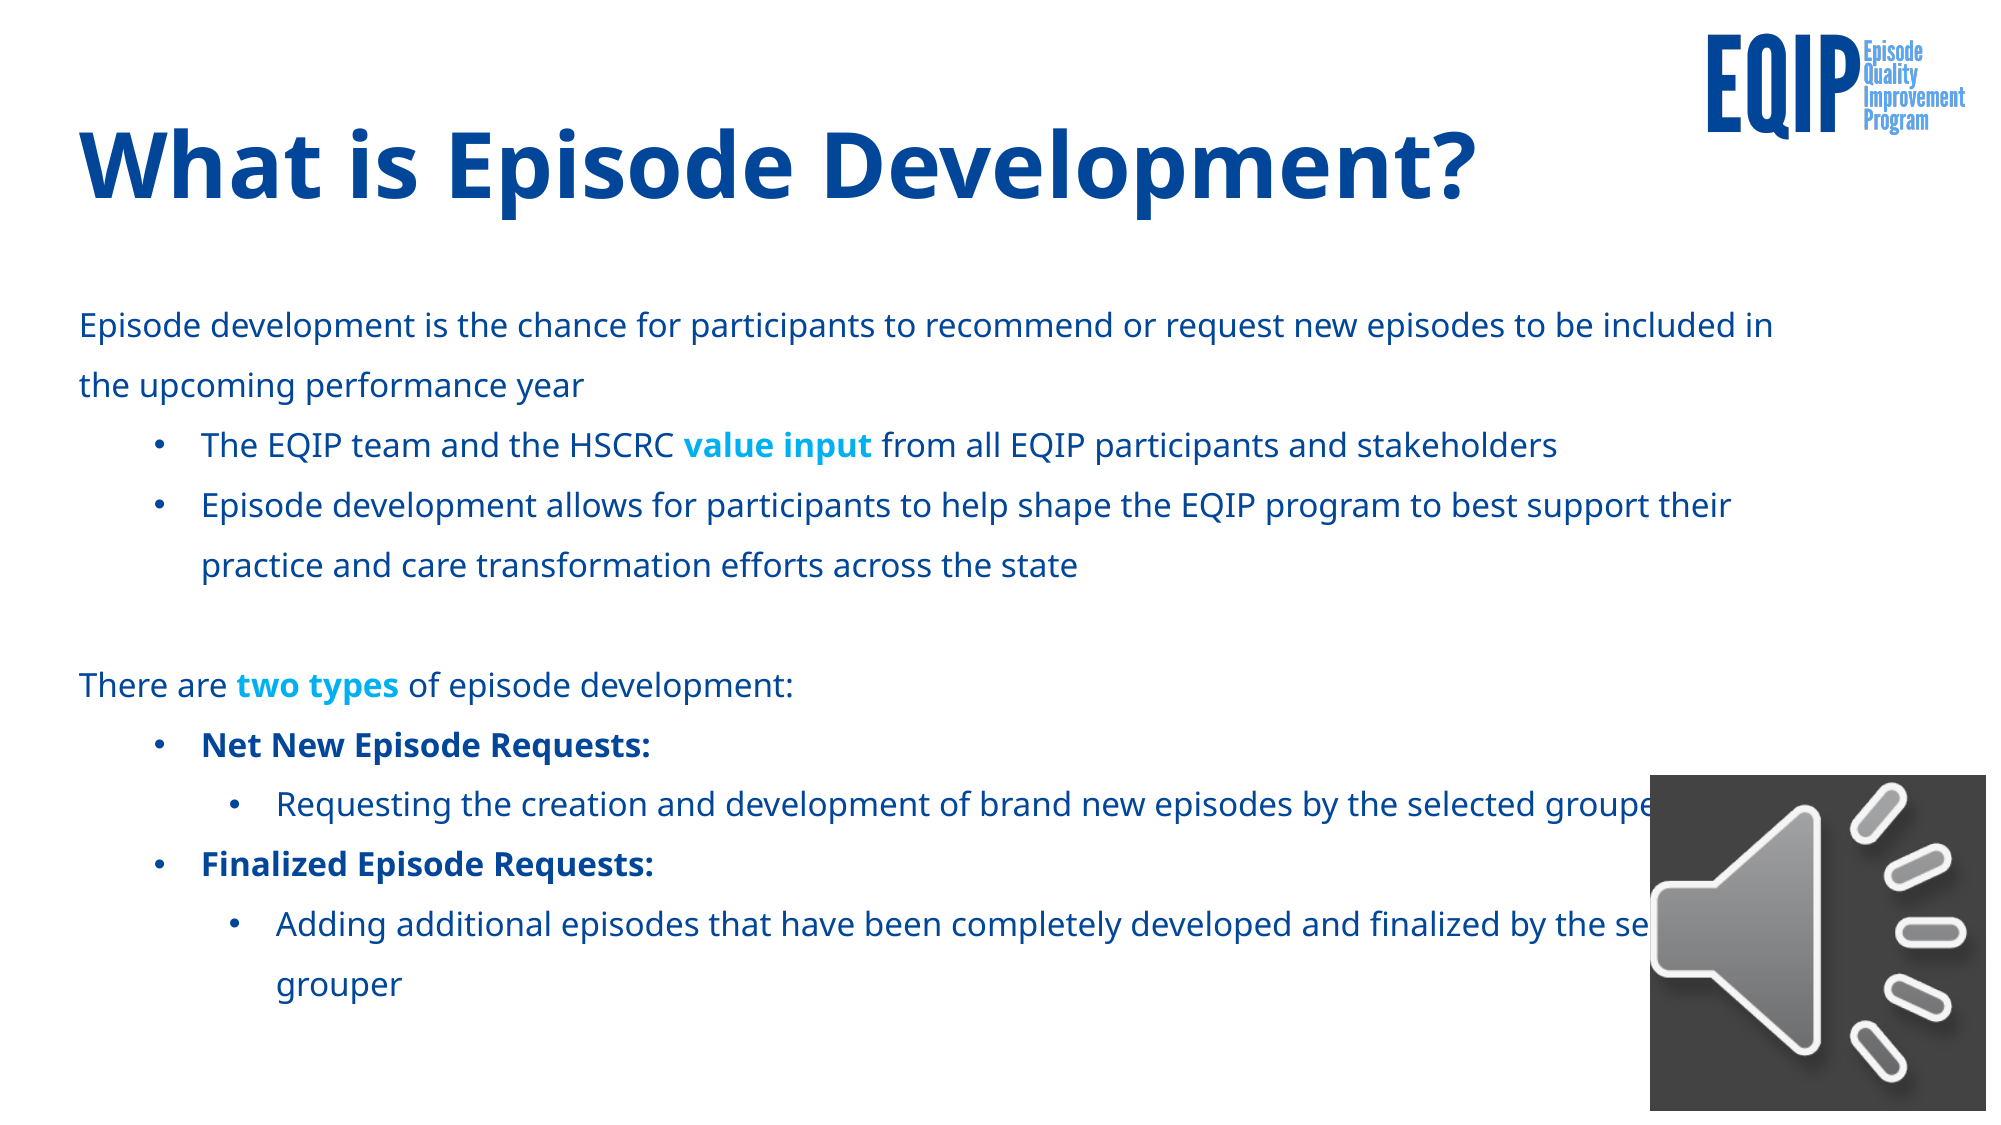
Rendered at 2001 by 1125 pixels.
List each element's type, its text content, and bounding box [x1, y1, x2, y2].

picture [1684, 0, 1977, 236]
picture [1648, 773, 1987, 1112]
text_box Episode development is the chance for participants to recommend or request new episodes to be included in the upcoming performance year The EQIP team and the HSCRC value input from all EQIP participants and stakeholders Episode development allows for participants to help shape the EQIP program to best support their practice and care transformation efforts across the state There are two types of episode development: Net New Episode Requests: Requesting the creation and development of brand new episodes by the selected grouper Finalized Episode Requests: Adding additional episodes that have been completely developed and finalized by the selected grouper [64, 277, 1848, 1011]
title What is Episode Development? [64, 59, 1790, 277]
